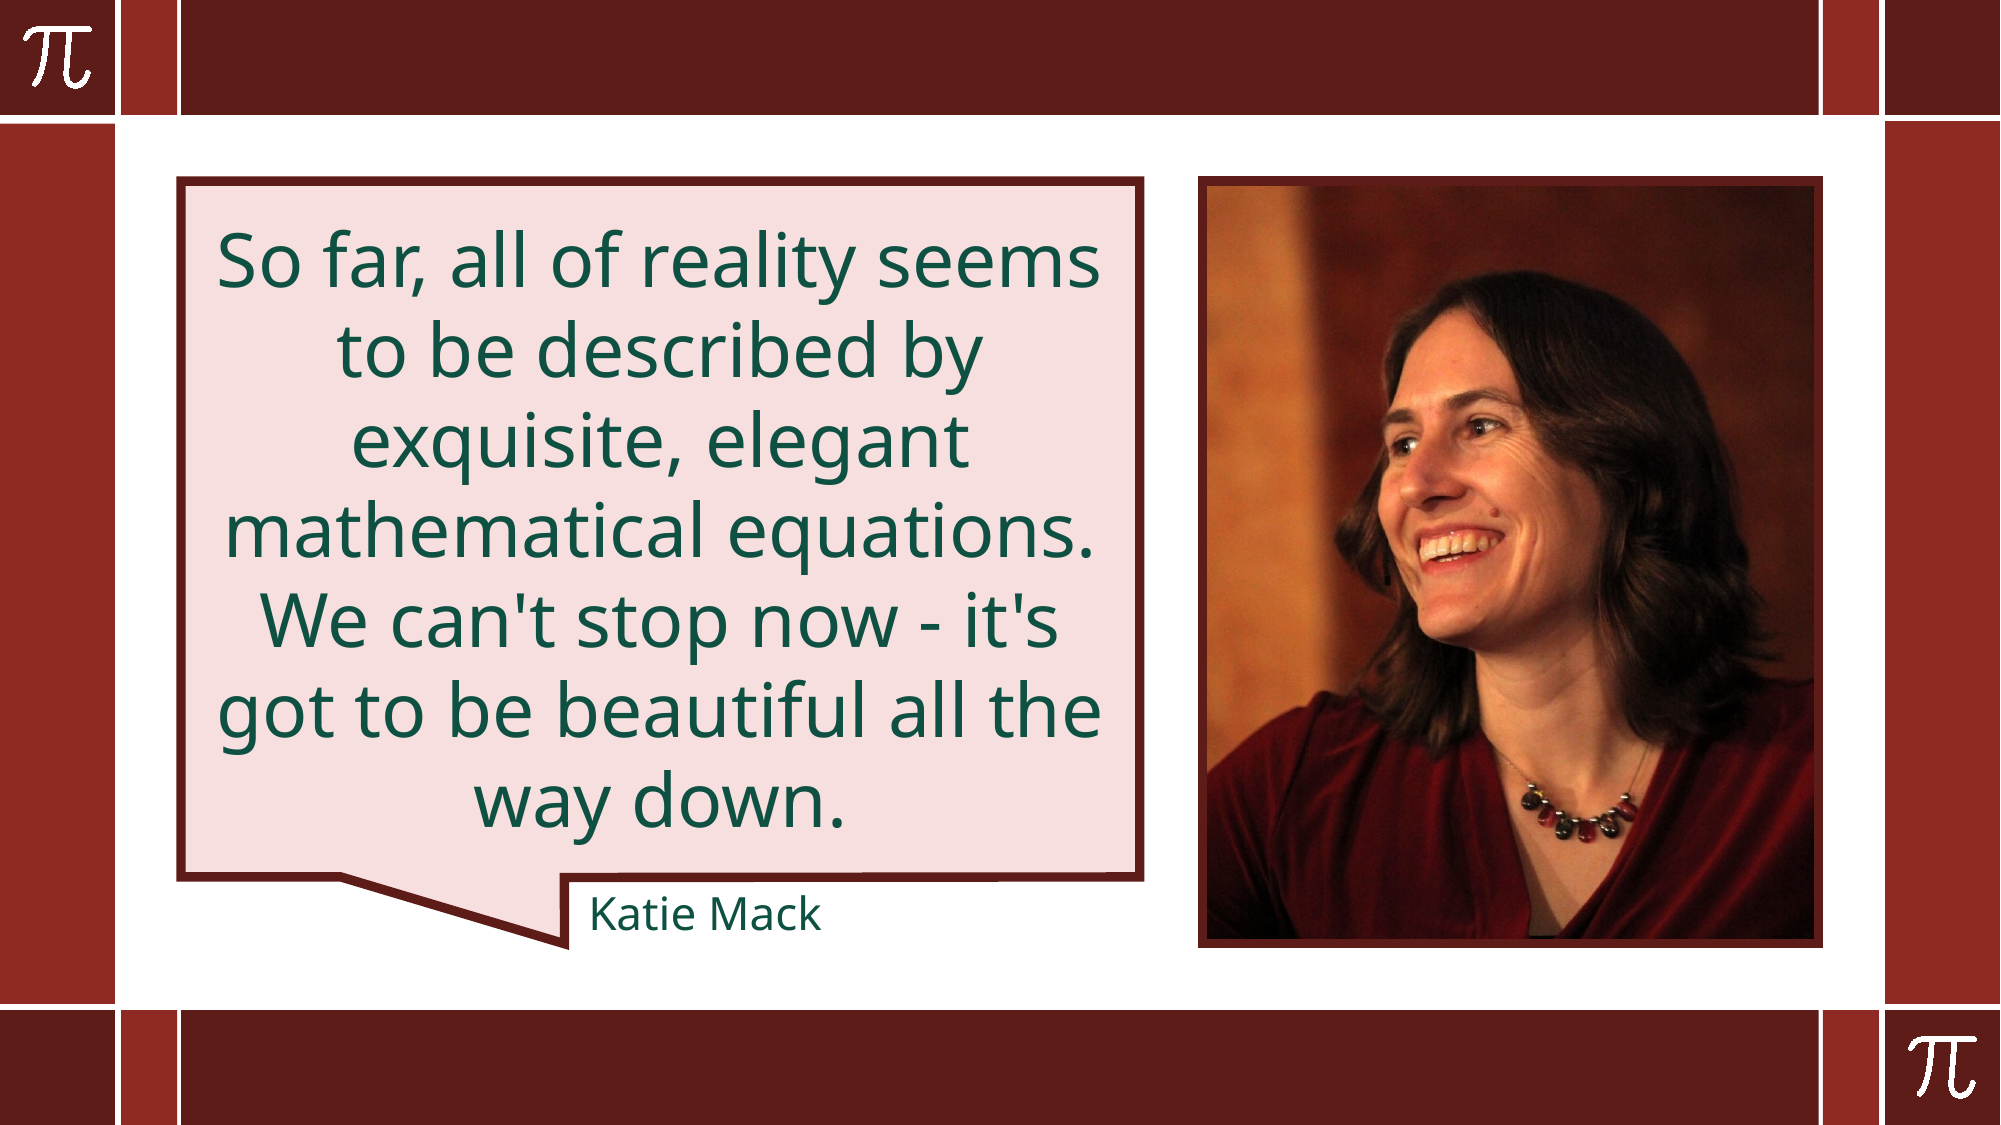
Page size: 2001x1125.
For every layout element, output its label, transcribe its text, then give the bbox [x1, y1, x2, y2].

picture [1198, 181, 1819, 944]
text_box [179, 180, 1141, 946]
text_box Katie Mack [573, 877, 1140, 947]
text_box [1885, 121, 2000, 1004]
text_box So far, all of reality seems to be described by exquisite, elegant mathematical equations. We can't stop now - it's got to be beautiful all the way down. [180, 180, 1141, 874]
text_box [23, 26, 92, 89]
text_box [0, 123, 115, 1004]
text_box [1908, 1036, 1977, 1099]
text_box [1822, 0, 1879, 115]
text_box [1885, 1010, 2000, 1125]
text_box [121, 1010, 178, 1125]
text_box [0, 0, 115, 115]
text_box [1822, 1010, 1879, 1125]
text_box [180, 0, 1820, 115]
text_box [121, 0, 178, 115]
text_box [0, 1010, 115, 1125]
text_box [180, 1010, 1820, 1125]
text_box [1885, 0, 2000, 115]
